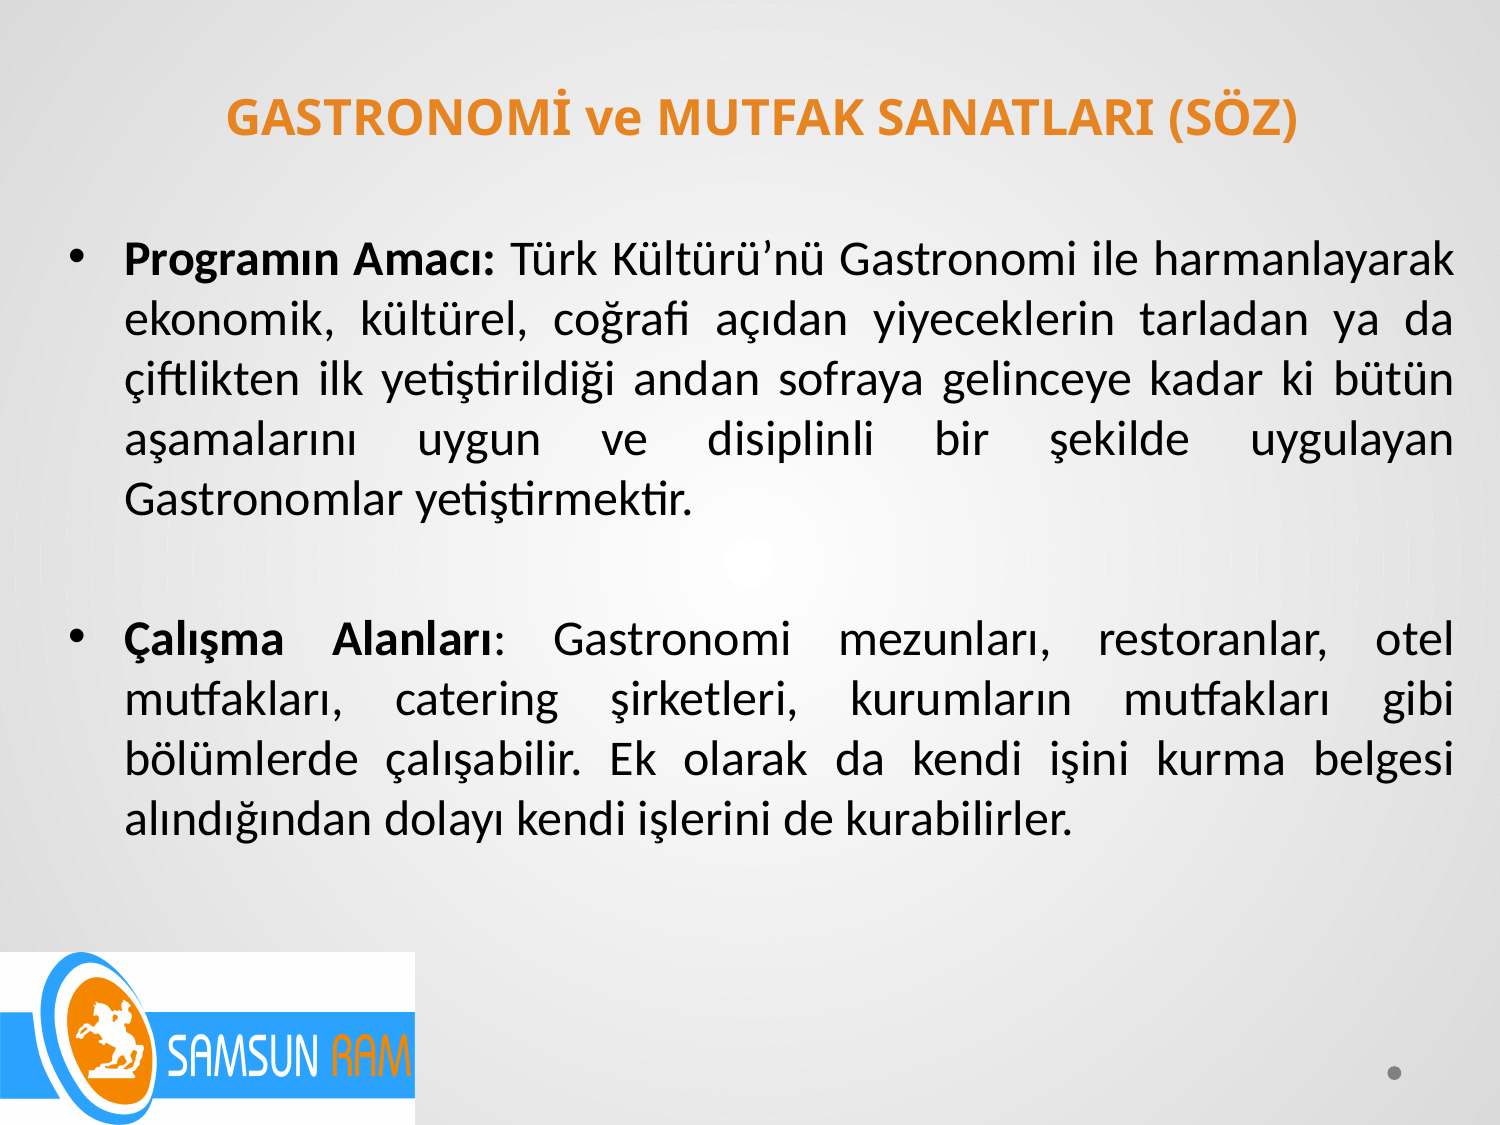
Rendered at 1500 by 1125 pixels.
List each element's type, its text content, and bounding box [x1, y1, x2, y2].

picture [0, 952, 415, 1125]
list GASTRONOMİ ve MUTFAK SANATLARI (SÖZ) Programın Amacı: Türk Kültürü’nü Gastronomi ile harmanlayarak ekonomik, kültürel, coğrafi açıdan yiyeceklerin tarladan ya da çiftlikten ilk yetiştirildiği andan sofraya gelinceye kadar ki bütün aşamalarını uygun ve disiplinli bir şekilde uygulayan Gastronomlar yetiştirmektir. Çalışma Alanları: Gastronomi mezunları, restoranlar, otel mutfakları, catering şirketleri, kurumların mutfakları gibi bölümlerde çalışabilir. Ek olarak da kendi işini kurma belgesi alındığından dolayı kendi işlerini de kurabilirler. [53, 78, 1471, 1005]
